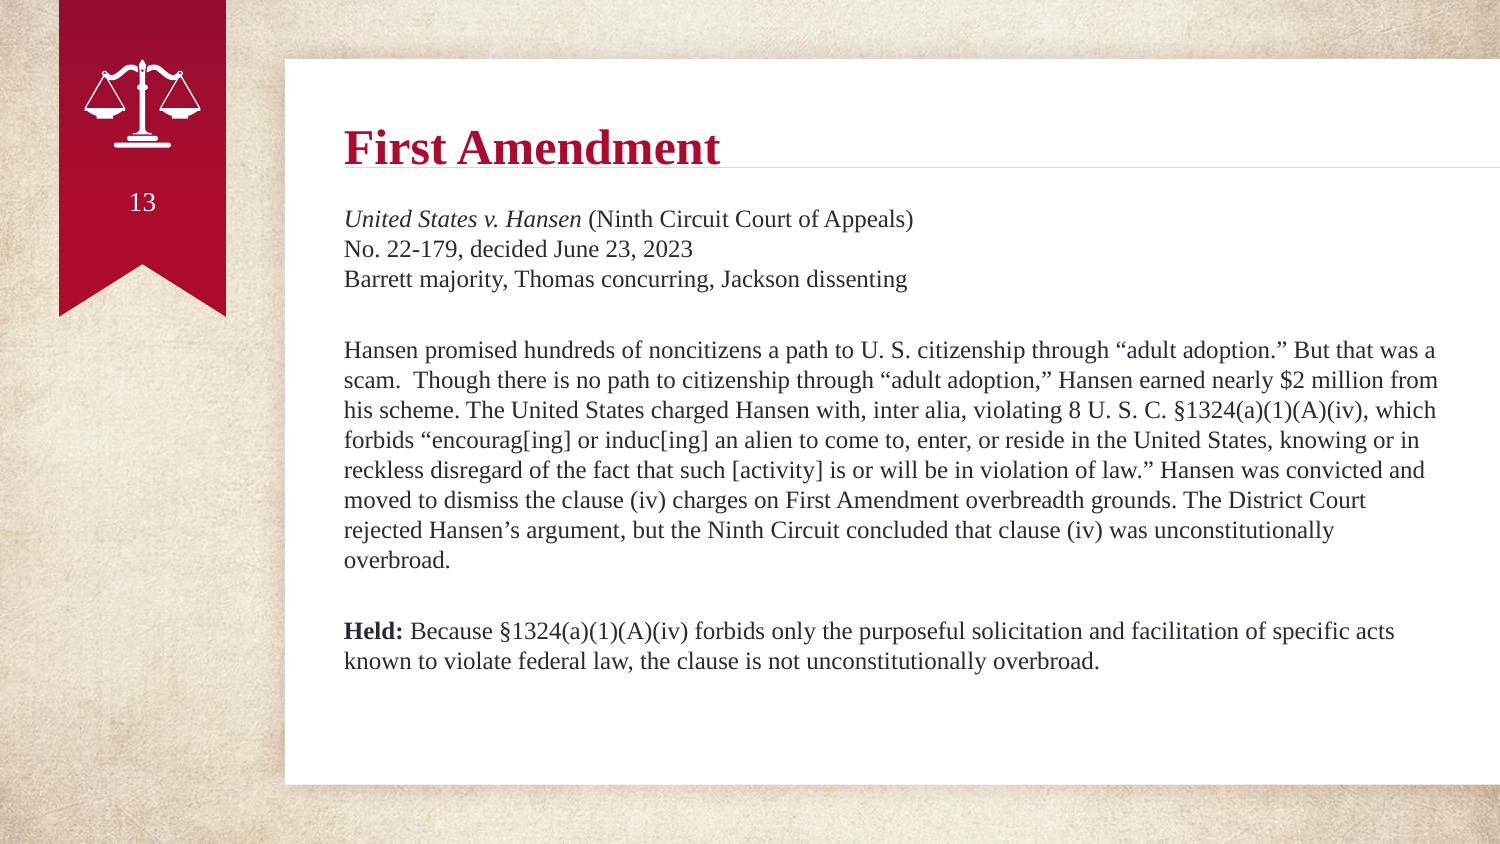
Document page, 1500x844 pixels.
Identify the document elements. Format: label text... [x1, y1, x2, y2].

list United States v. Hansen (Ninth Circuit Court of Appeals) No. 22-179, decided June 23, 2023 Barrett majority, Thomas concurring, Jackson dissenting Hansen promised hundreds of noncitizens a path to U. S. citizenship through “adult adoption.” But that was a scam. Though there is no path to citizenship through “adult adoption,” Hansen earned nearly $2 million from his scheme. The United States charged Hansen with, inter alia, violating 8 U. S. C. §1324(a)(1)(A)(iv), which forbids “encourag[ing] or induc[ing] an alien to come to, enter, or reside in the United States, knowing or in reckless disregard of the fact that such [activity] is or will be in violation of law.” Hansen was convicted and moved to dismiss the clause (iv) charges on First Amendment overbreadth grounds. The District Court rejected Hansen’s argument, but the Ninth Circuit concluded that clause (iv) was unconstitutionally overbroad. Held: Because §1324(a)(1)(A)(iv) forbids only the purposeful solicitation and facilitation of specific acts known to violate federal law, the clause is not unconstitutionally overbroad. [343, 202, 1441, 753]
slide_number 13 [58, 167, 226, 233]
picture [0, 0, 1500, 844]
title First Amendment [343, 109, 1441, 175]
